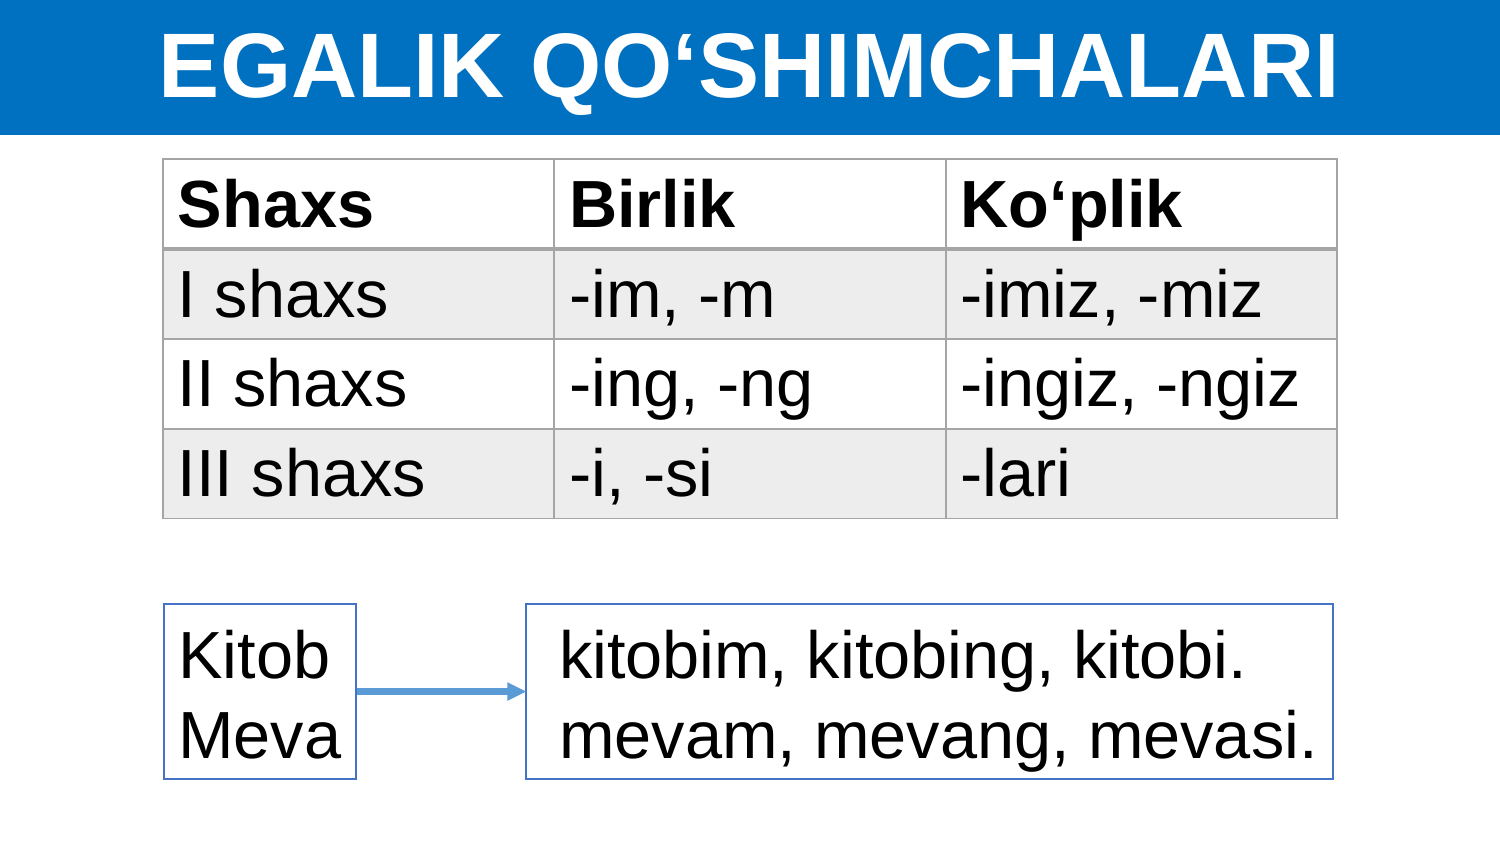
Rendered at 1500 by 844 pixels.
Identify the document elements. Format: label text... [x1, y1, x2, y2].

table_cell I shaxs [164, 251, 553, 338]
table_cell III shaxs [164, 430, 553, 518]
title EGALIK QO‘SHIMCHALARI [0, 0, 1500, 135]
table_cell -i, -si [555, 430, 945, 518]
table_cell -ing, -ng [555, 340, 945, 428]
table_header Shaxs [164, 160, 553, 247]
table_cell -imiz, -miz [947, 251, 1336, 338]
table_header Birlik [555, 160, 945, 247]
table_cell -ingiz, -ngiz [947, 340, 1336, 428]
table_cell II shaxs [164, 340, 553, 428]
table_header Ko‘plik [947, 160, 1336, 247]
text_box Kitob Meva [163, 603, 357, 780]
text_box kitobim, kitobing, kitobi. mevam, mevang, mevasi. [525, 603, 1334, 780]
table_cell -im, -m [555, 251, 945, 338]
table_cell -lari [947, 430, 1336, 518]
